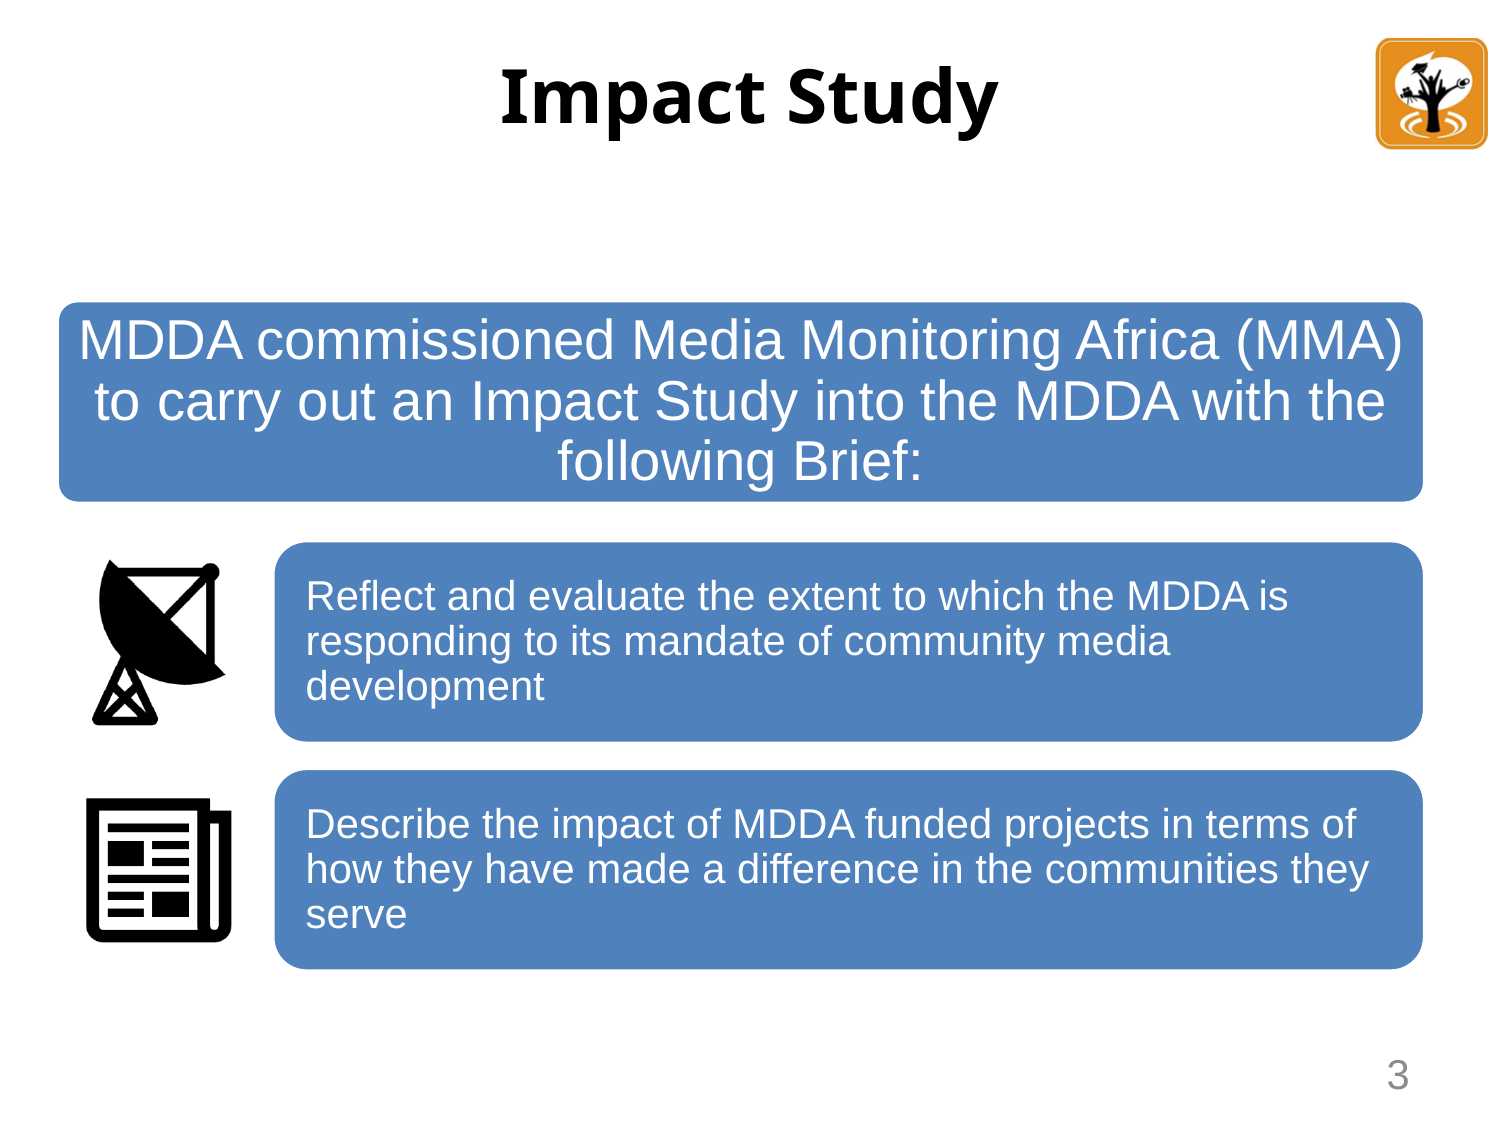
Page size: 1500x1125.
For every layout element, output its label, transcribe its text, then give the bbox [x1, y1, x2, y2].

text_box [56, 228, 1426, 1043]
title Impact Study [74, 0, 1426, 188]
picture [1426, 38, 1488, 150]
slide_number 3 [1074, 1050, 1425, 1103]
